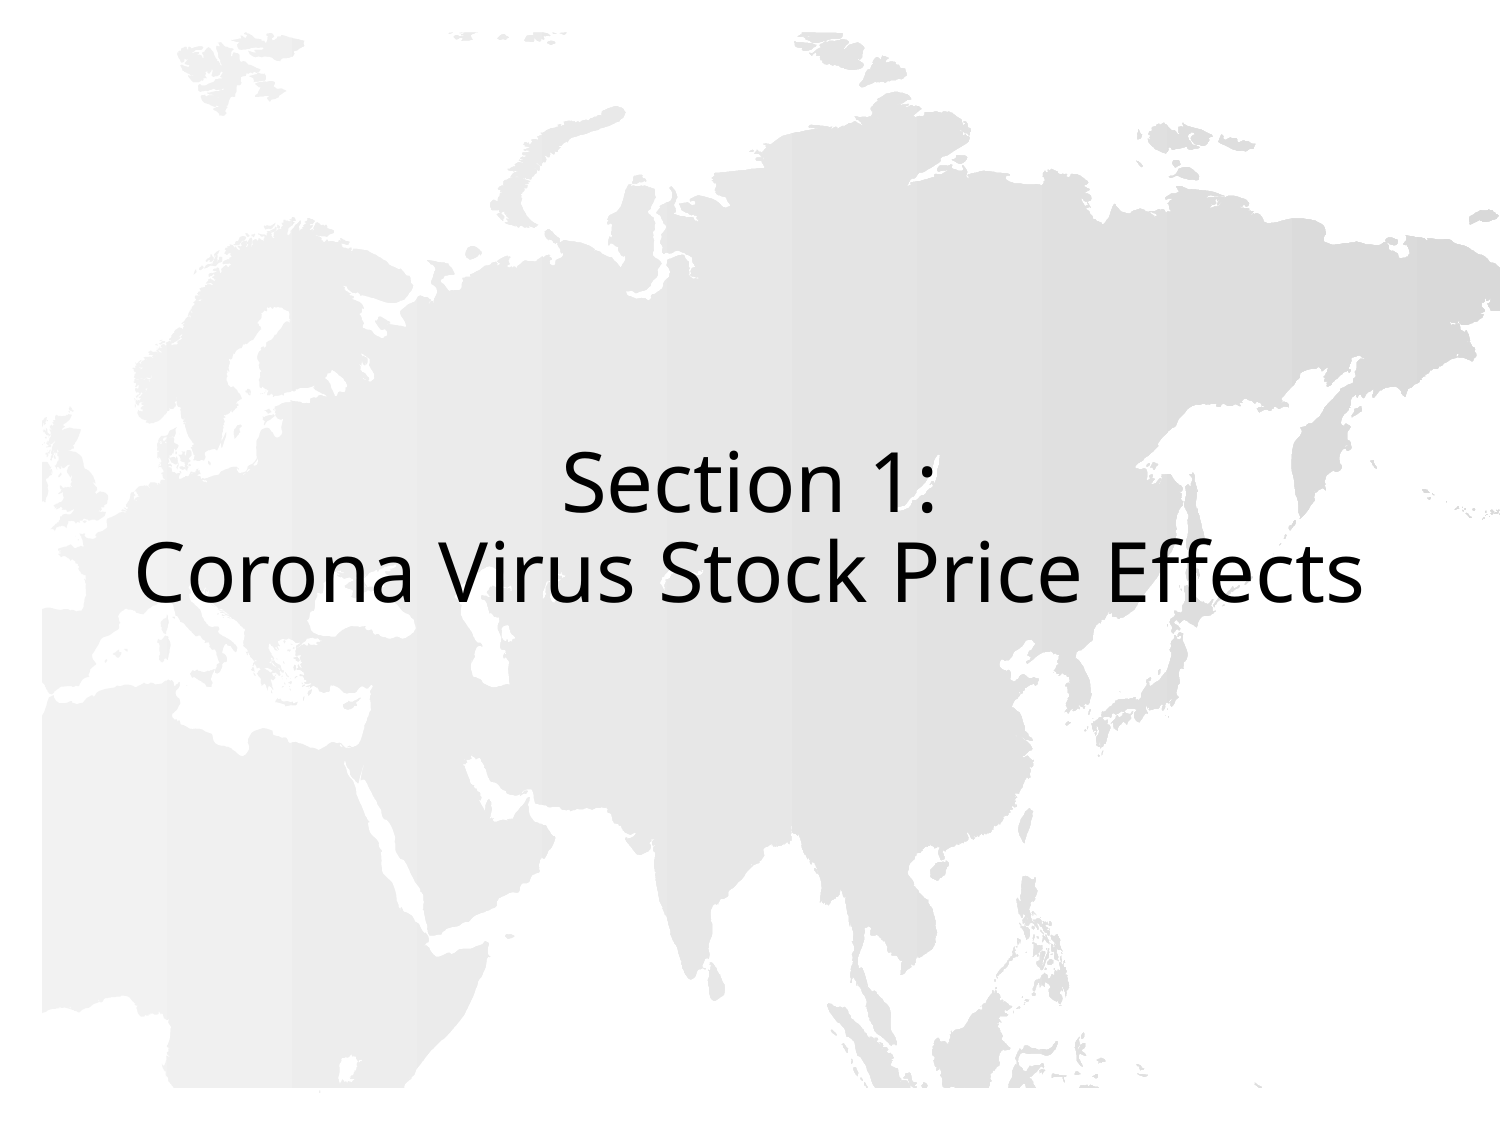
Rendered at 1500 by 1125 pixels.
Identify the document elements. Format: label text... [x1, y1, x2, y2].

title Section 1: Corona Virus Stock Price Effects [103, 421, 1397, 640]
